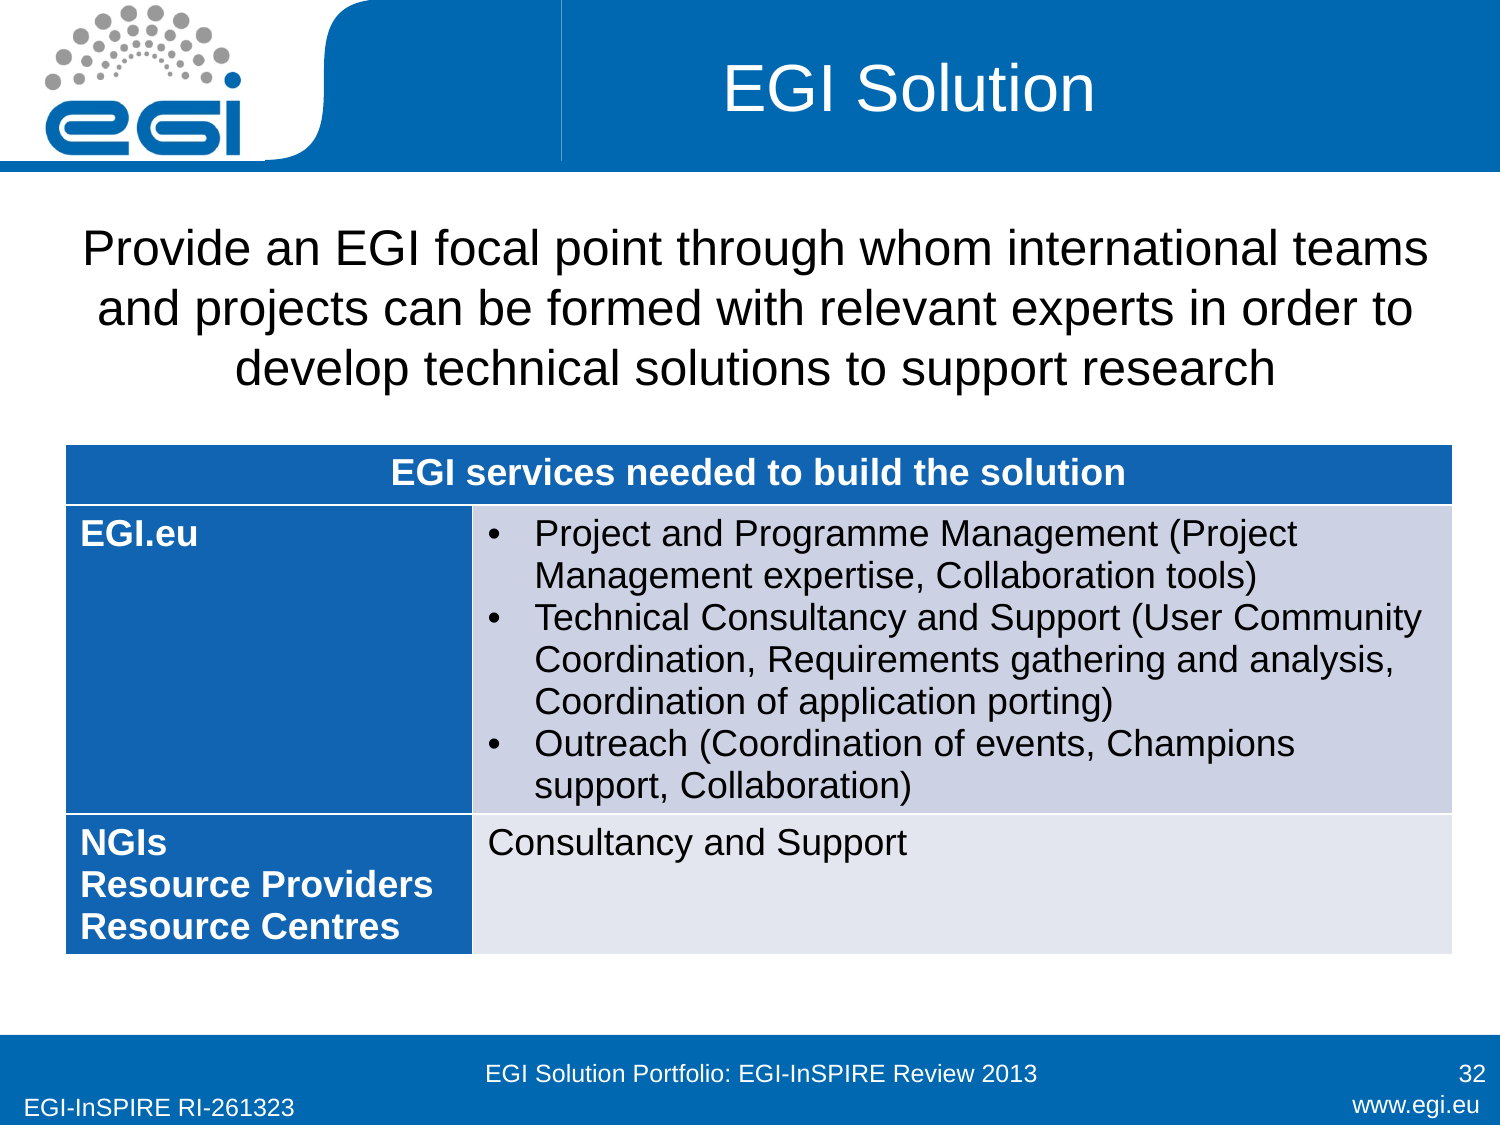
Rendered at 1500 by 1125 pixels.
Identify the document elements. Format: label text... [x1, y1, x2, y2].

picture [0, 0, 265, 161]
table_header EGI services needed to build the solution [66, 445, 1452, 504]
table_cell Project and Programme Management (Project Management expertise, Collaboration tools) Technical Consultancy and Support (User Community Coordination, Requirements gathering and analysis, Coordination of application porting) Outreach (Coordination of events, Champions support, Collaboration) [473, 506, 1452, 813]
title EGI Solution [348, 19, 1471, 161]
list Provide an EGI focal point through whom international teams and projects can be formed with relevant experts in order to develop technical solutions to support research [41, 208, 1471, 315]
table_cell Consultancy and Support [473, 815, 1452, 954]
footer EGI Solution Portfolio: EGI-InSPIRE Review 2013 [395, 1042, 1128, 1103]
slide_number 32 [1151, 1042, 1500, 1103]
table_cell NGIs Resource Providers Resource Centres [66, 815, 472, 954]
table_cell EGI.eu [66, 506, 472, 813]
